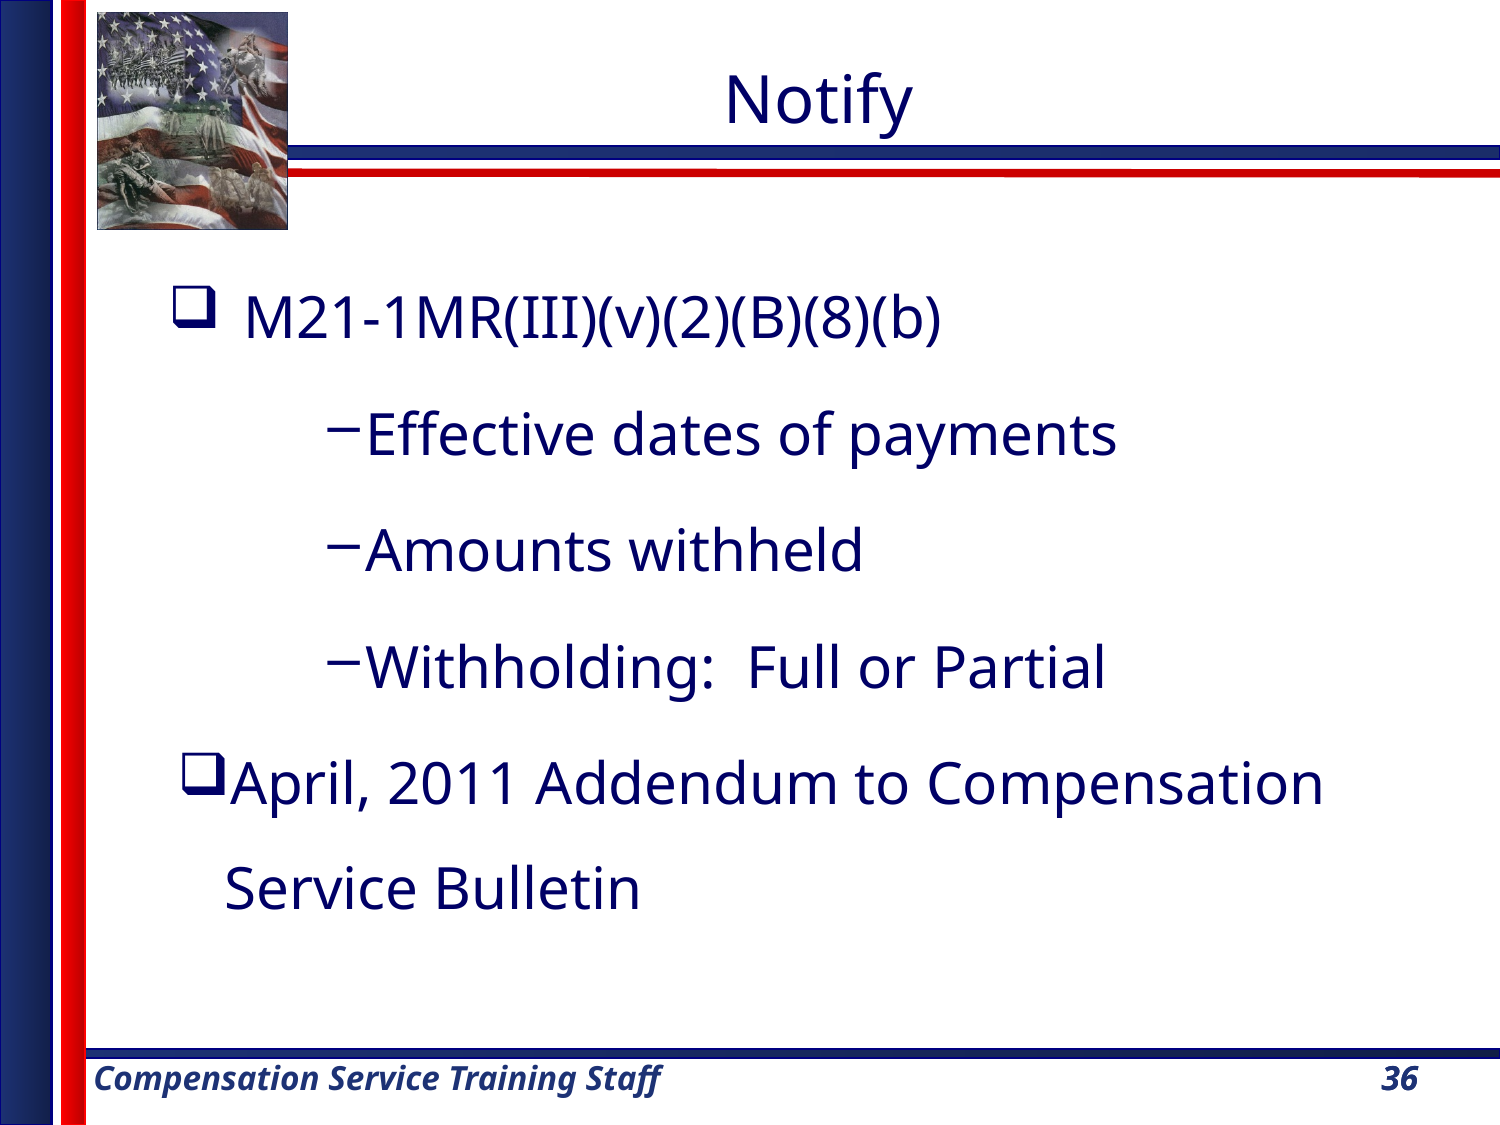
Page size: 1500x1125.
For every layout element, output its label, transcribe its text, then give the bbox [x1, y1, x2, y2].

list M21-1MR(III)(v)(2)(B)(8)(b) Effective dates of payments Amounts withheld Withholding: Full or Partial April, 2011 Addendum to Compensation Service Bulletin [87, 237, 1475, 1038]
text_box 36 [1299, 1042, 1500, 1118]
title Notify [287, 0, 1351, 146]
picture [97, 12, 288, 230]
